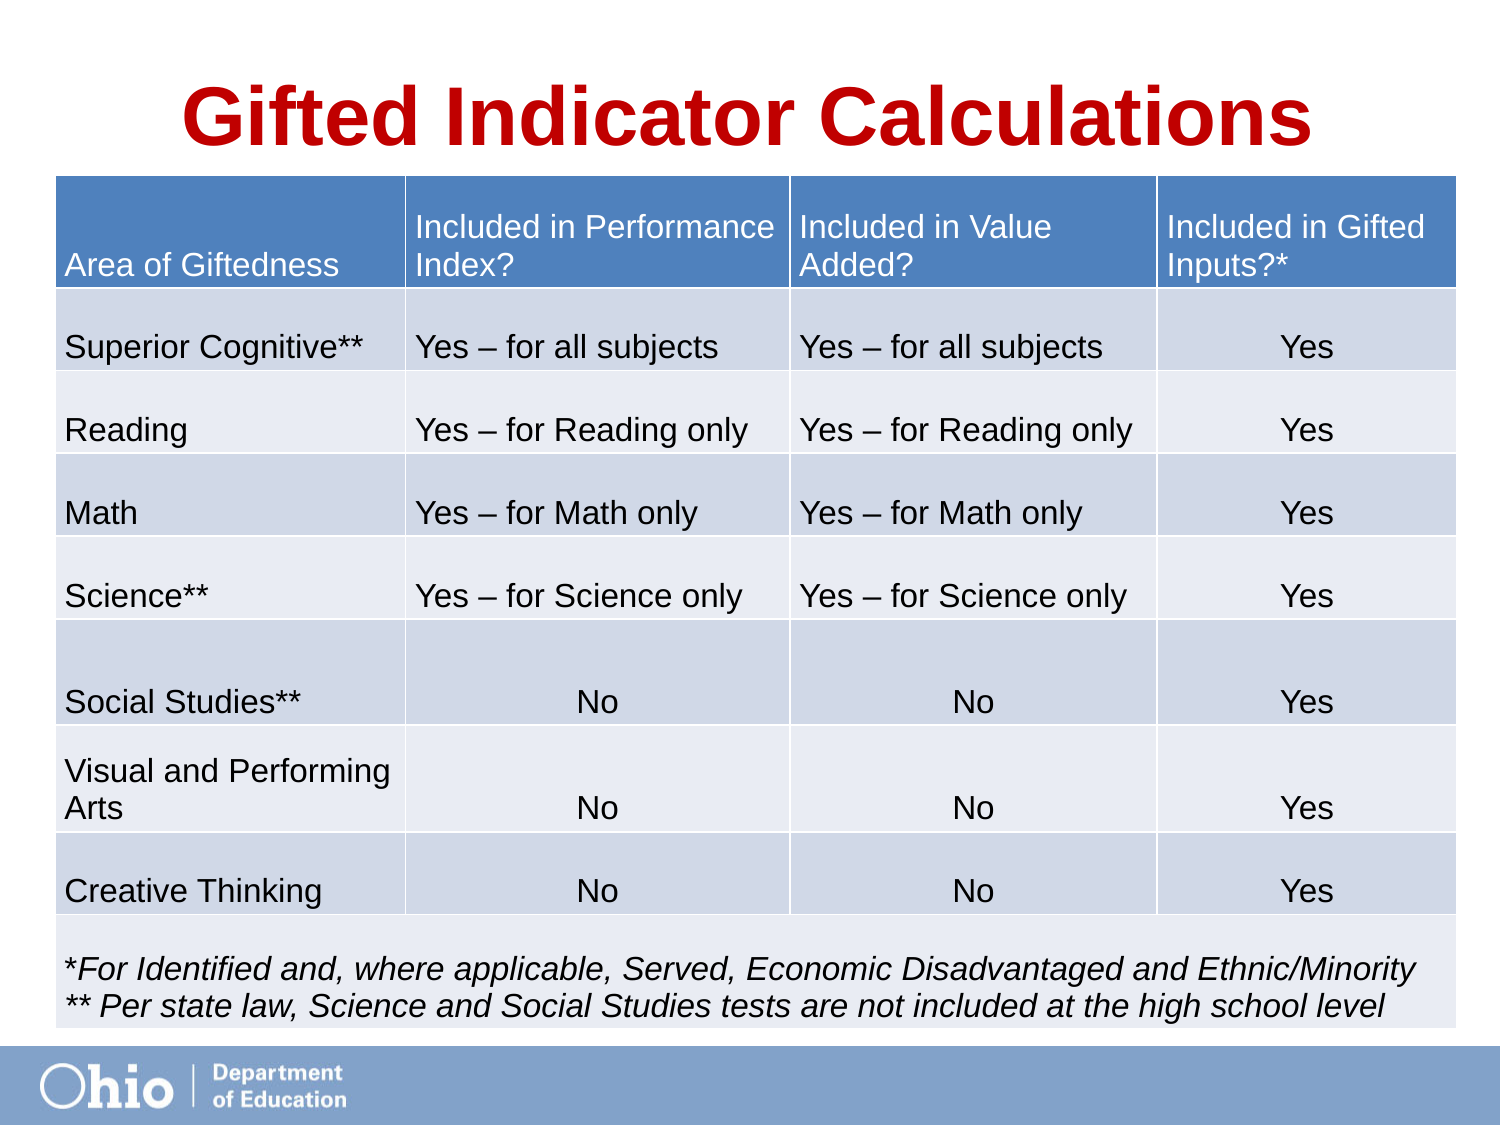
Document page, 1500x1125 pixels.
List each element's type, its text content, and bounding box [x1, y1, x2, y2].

table_cell Science** [56, 537, 405, 618]
table_cell Yes – for Science only [791, 537, 1156, 618]
table_cell Yes – for all subjects [791, 289, 1156, 370]
table_header Included in Gifted Inputs?* [1158, 176, 1456, 287]
title Gifted Indicator Calculations [38, 61, 1457, 163]
table_cell No [791, 620, 1156, 724]
table_cell Yes [1158, 289, 1456, 370]
table_cell Visual and Performing Arts [56, 726, 405, 831]
table_cell No [791, 726, 1156, 831]
table_cell Yes – for Science only [406, 537, 789, 618]
table_cell Yes – for Reading only [791, 371, 1156, 452]
table_cell Yes – for Math only [791, 454, 1156, 535]
table_header Area of Giftedness [56, 176, 405, 287]
table_header Included in Value Added? [791, 176, 1156, 287]
table_cell Yes [1158, 537, 1456, 618]
table_cell *For Identified and, where applicable, Served, Economic Disadvantaged and Ethnic/Minority ** Per state law, Science and Social Studies tests are not included at the high school level [56, 915, 1456, 1028]
table_cell Reading [56, 371, 405, 452]
table_cell Yes [1158, 454, 1456, 535]
table_cell Yes – for Reading only [406, 371, 789, 452]
table_cell Yes – for all subjects [406, 289, 789, 370]
table_cell No [406, 620, 789, 724]
table_cell Creative Thinking [56, 833, 405, 914]
table_cell No [791, 833, 1156, 914]
table_cell Yes [1158, 726, 1456, 831]
picture [0, 1046, 1500, 1125]
table_cell Yes – for Math only [406, 454, 789, 535]
table_header Included in Performance Index? [406, 176, 789, 287]
table_cell Yes [1158, 371, 1456, 452]
table_cell Superior Cognitive** [56, 289, 405, 370]
table_cell Yes [1158, 833, 1456, 914]
table_cell No [406, 833, 789, 914]
table_cell Social Studies** [56, 620, 405, 724]
table_cell No [406, 726, 789, 831]
table_cell Math [56, 454, 405, 535]
table_cell Yes [1158, 620, 1456, 724]
